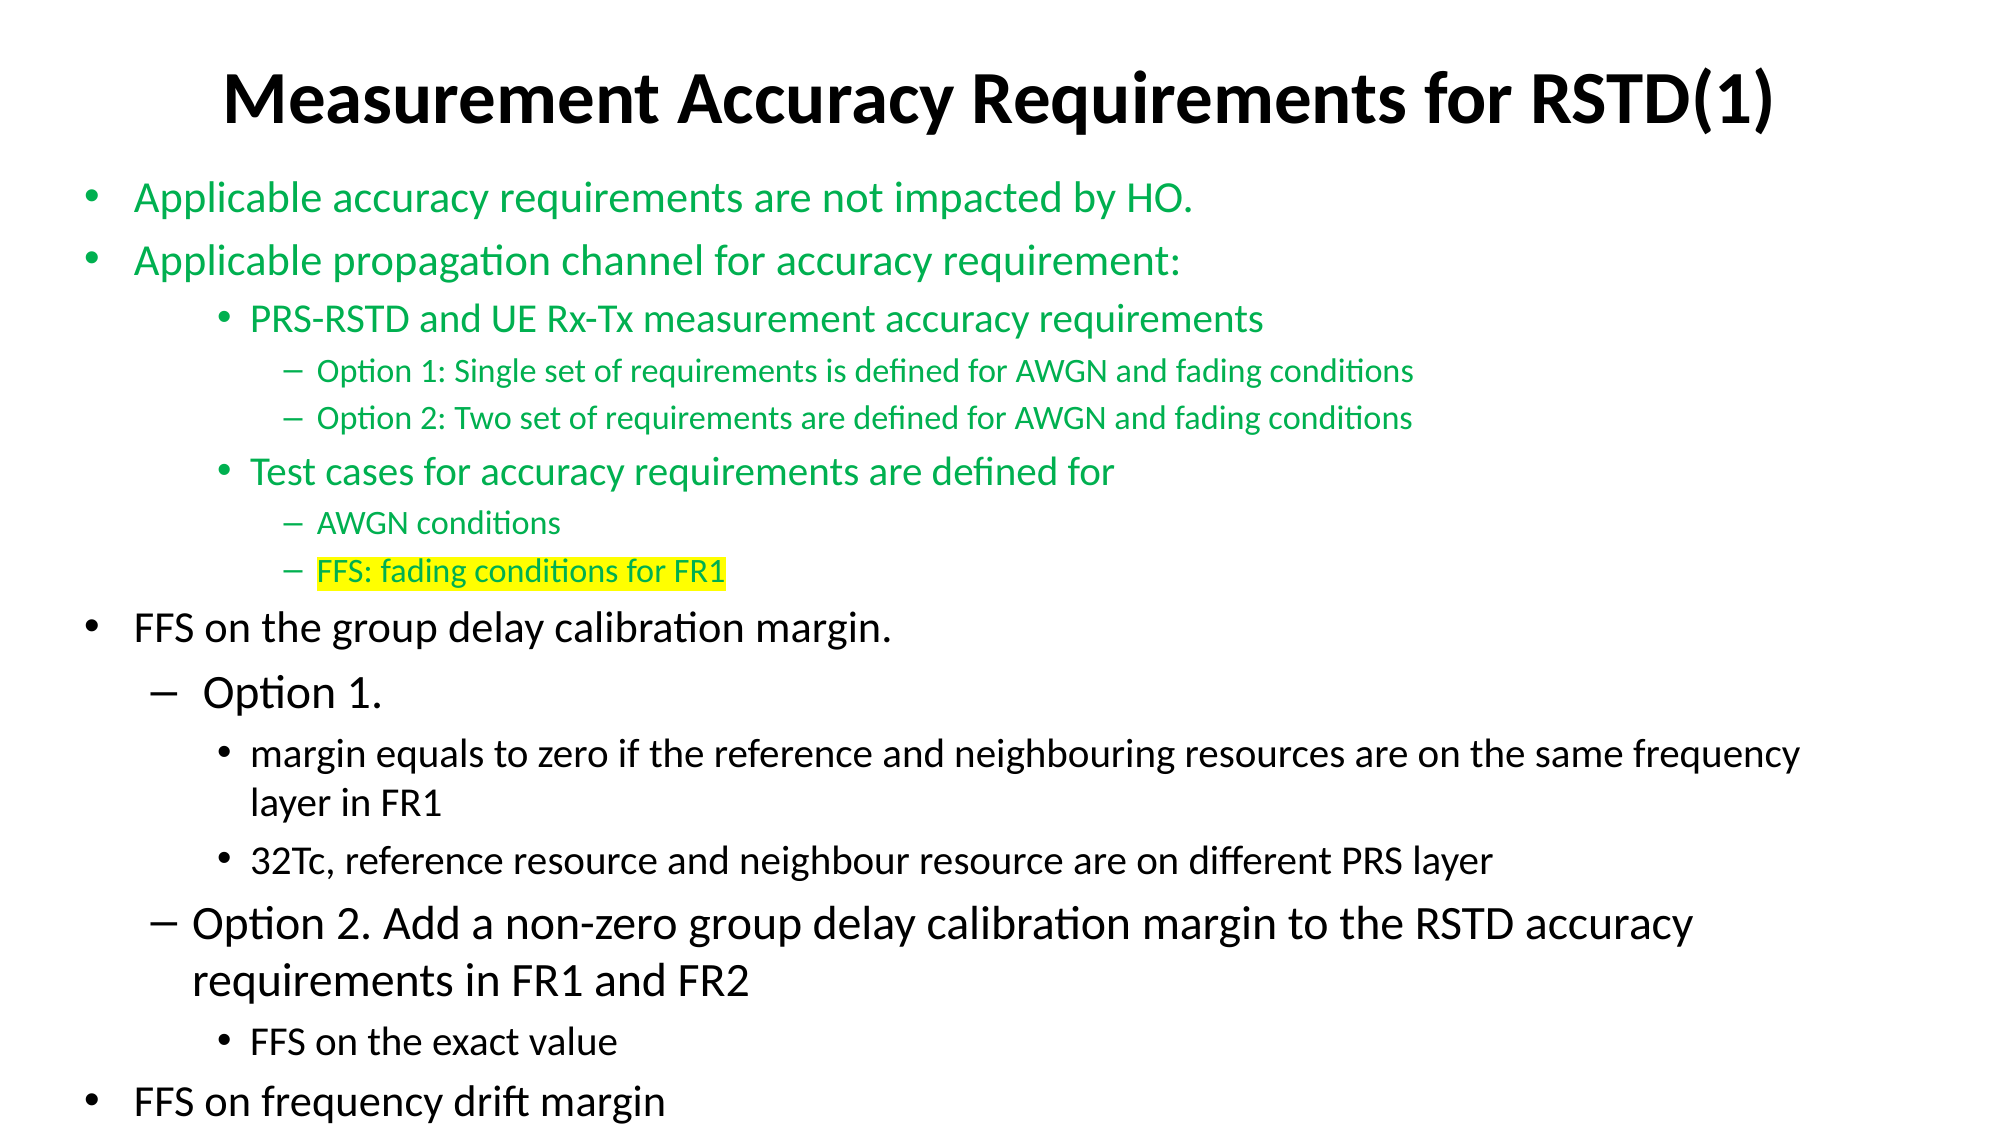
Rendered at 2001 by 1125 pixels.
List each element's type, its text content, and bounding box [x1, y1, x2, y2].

title Measurement Accuracy Requirements for RSTD(1) [99, 0, 1900, 160]
list Applicable accuracy requirements are not impacted by HO. Applicable propagation channel for accuracy requirement: PRS-RSTD and UE Rx-Tx measurement accuracy requirements Option 1: Single set of requirements is defined for AWGN and fading conditions Option 2: Two set of requirements are defined for AWGN and fading conditions Test cases for accuracy requirements are defined for AWGN conditions FFS: fading conditions for FR1 FFS on the group delay calibration margin. Option 1. margin equals to zero if the reference and neighbouring resources are on the same frequency layer in FR1 32Tc, reference resource and neighbour resource are on different PRS layer Option 2. Add a non-zero group delay calibration margin to the RSTD accuracy requirements in FR1 and FR2 FFS on the exact value FFS on frequency drift margin [69, 160, 1900, 1125]
